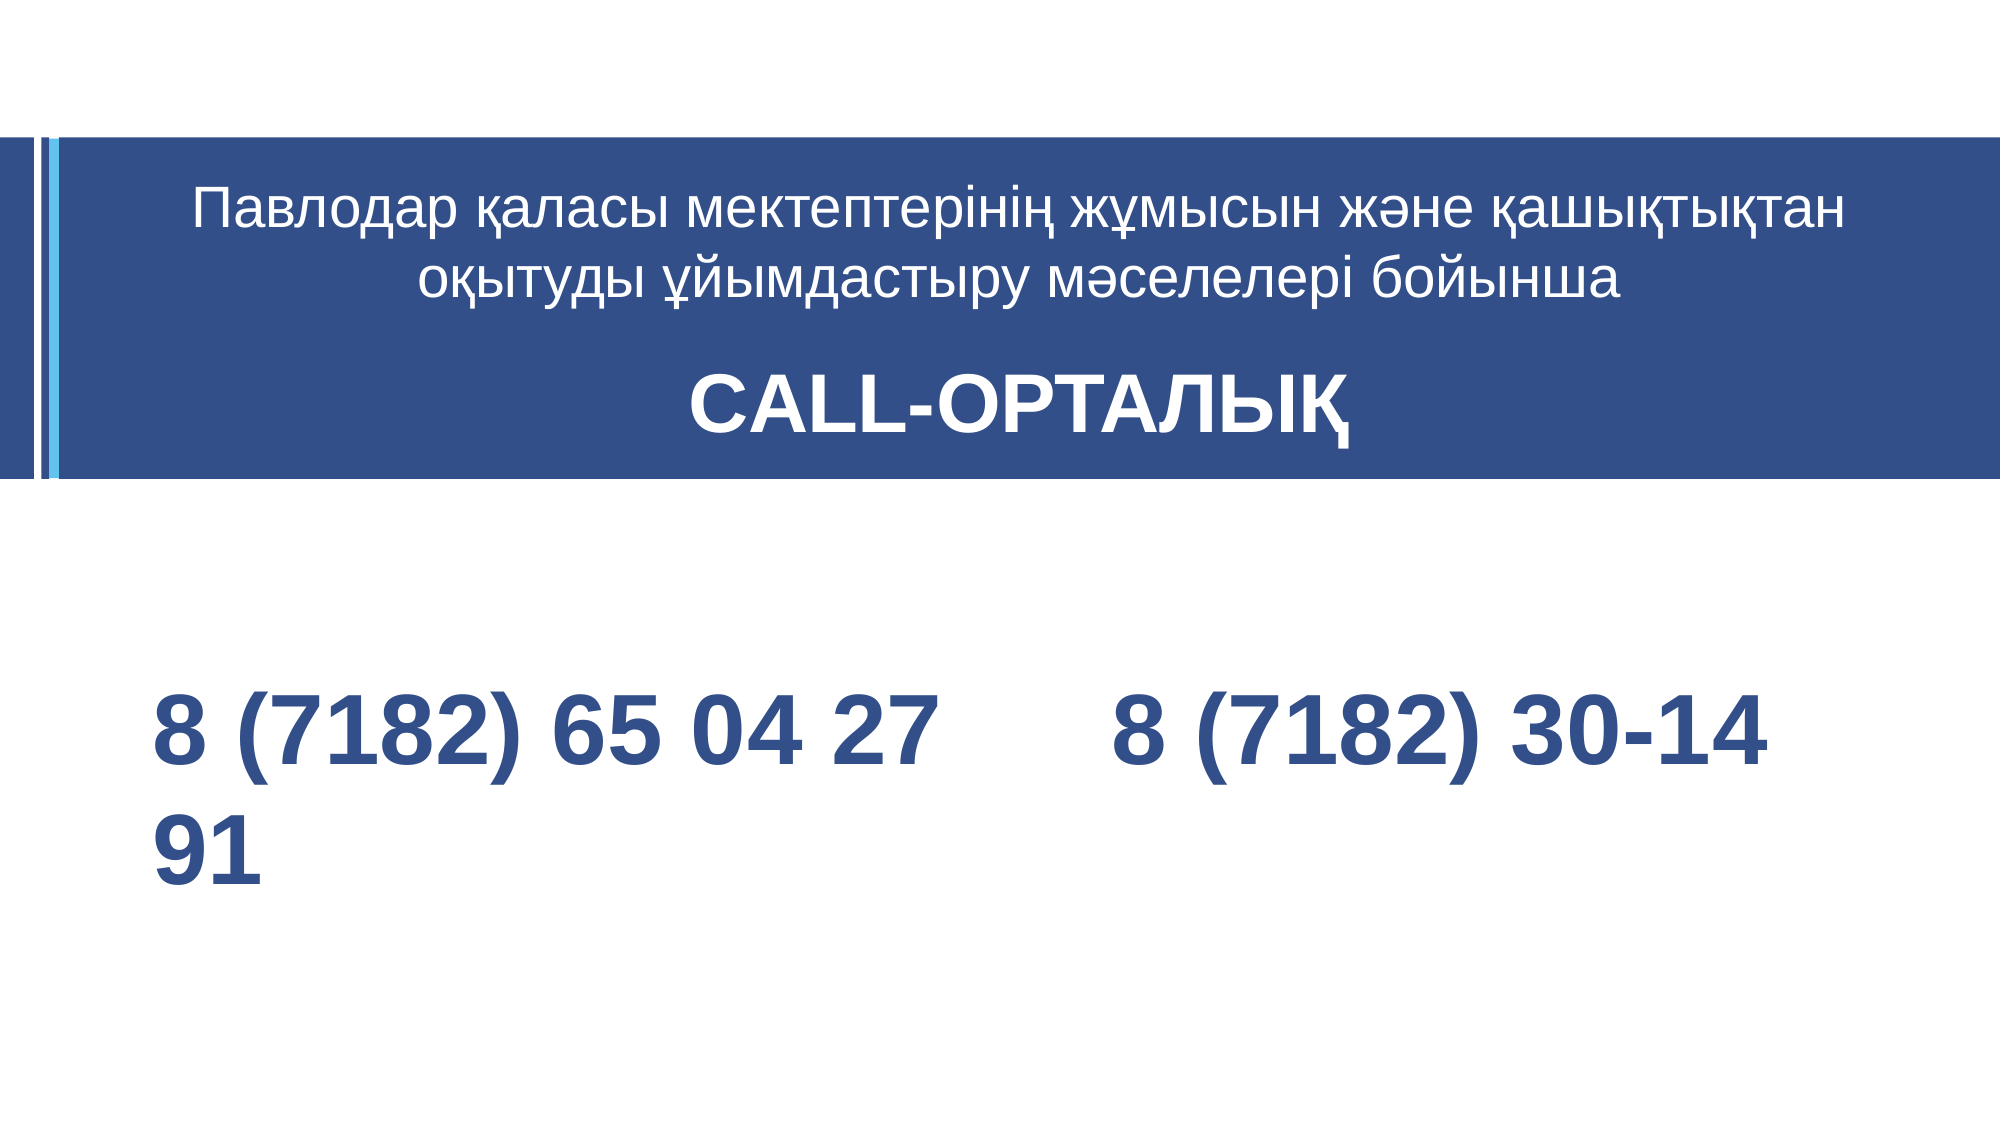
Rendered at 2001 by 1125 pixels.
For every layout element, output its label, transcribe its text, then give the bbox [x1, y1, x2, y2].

text_box [0, 137, 34, 479]
title Павлодар қаласы мектептерінің жұмысын және қашықтықтан оқытуды ұйымдастыру мәселелері бойынша CALL-ОРТАЛЫҚ [187, 137, 1850, 450]
text_box [41, 137, 50, 479]
text_box [49, 138, 59, 479]
text_box 8 (7182) 65 04 27 8 (7182) 30-14 91 [138, 662, 1900, 1027]
text_box [58, 137, 2000, 479]
